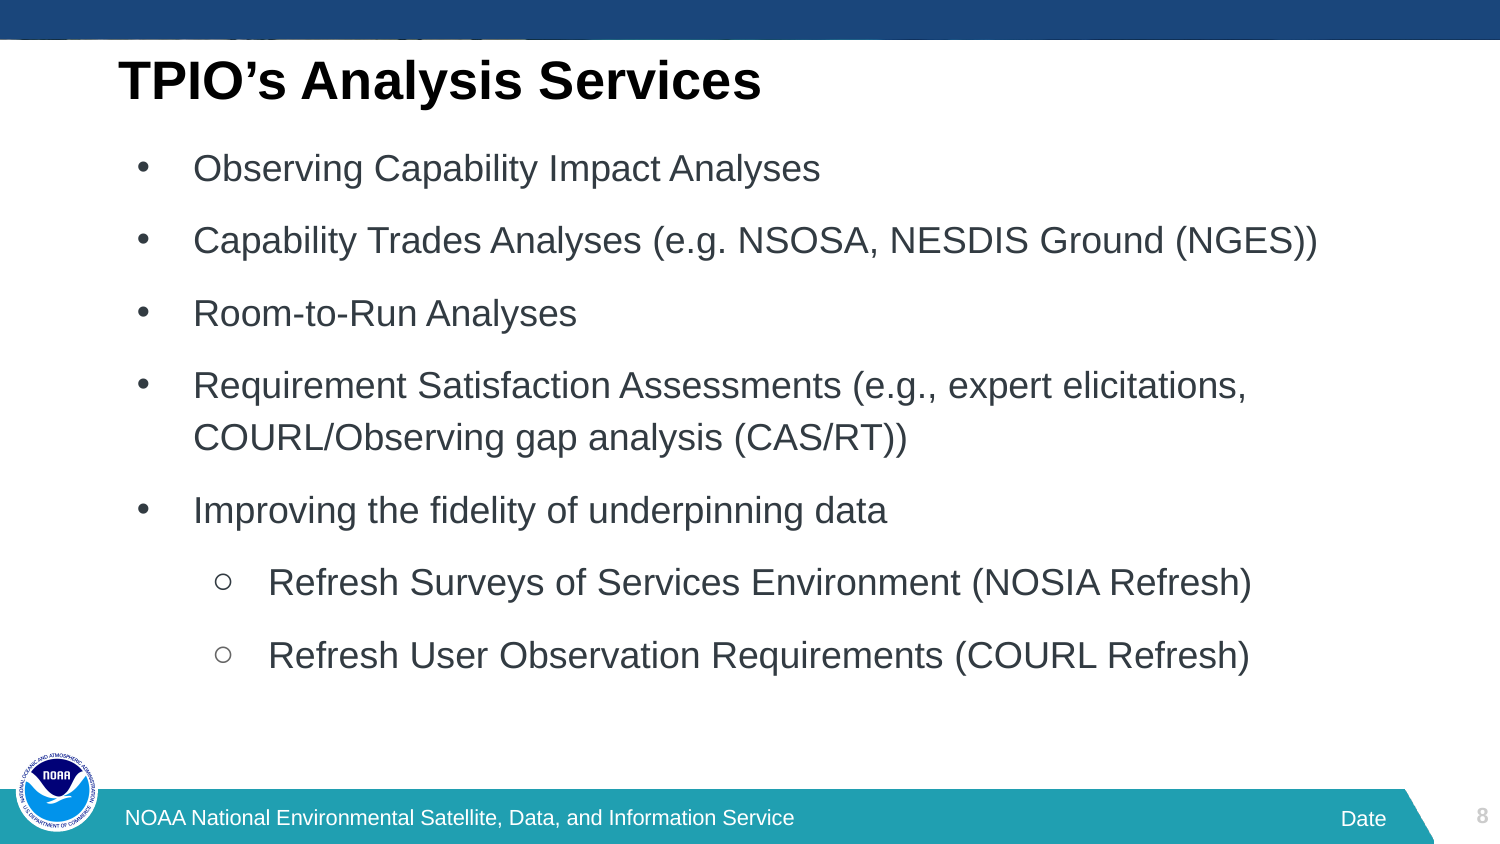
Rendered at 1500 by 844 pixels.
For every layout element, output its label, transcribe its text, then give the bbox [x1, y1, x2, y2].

list Observing Capability Impact Analyses Capability Trades Analyses (e.g. NSOSA, NESDIS Ground (NGES)) Room-to-Run Analyses Requirement Satisfaction Assessments (e.g., expert elicitations, COURL/Observing gap analysis (CAS/RT)) Improving the fidelity of underpinning data Refresh Surveys of Services Environment (NOSIA Refresh) Refresh User Observation Requirements (COURL Refresh) [103, 143, 1397, 780]
title TPIO’s Analysis Services [103, 12, 1397, 143]
picture [0, 752, 1434, 844]
